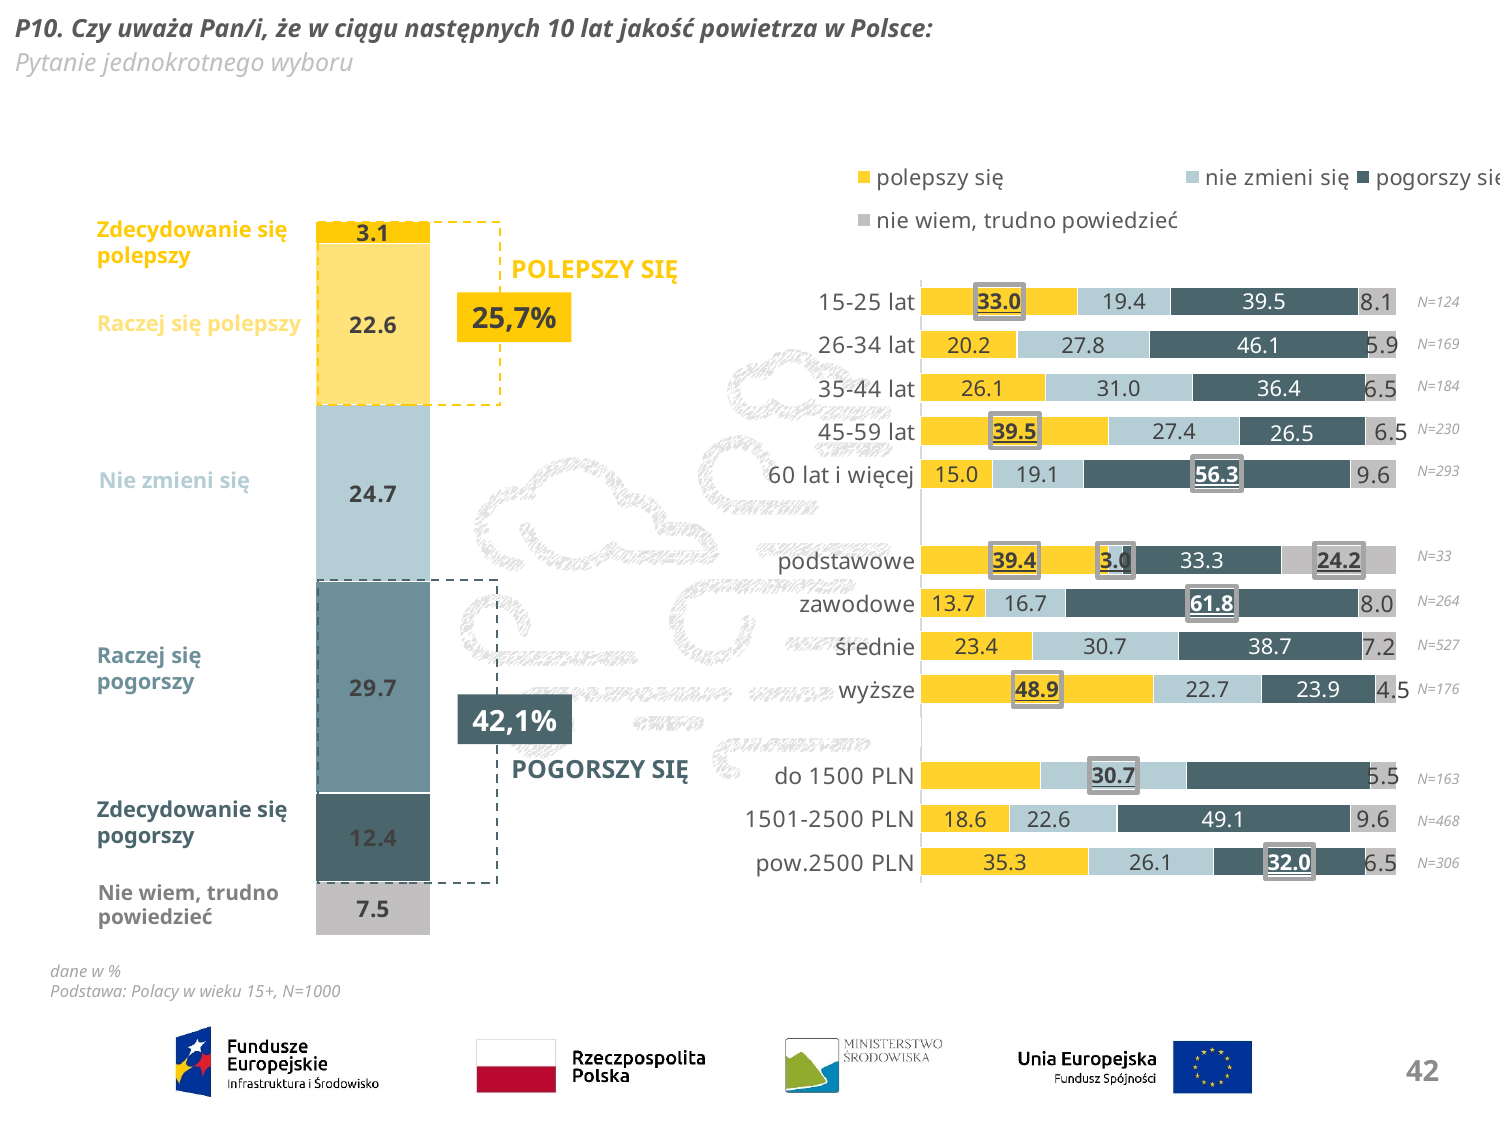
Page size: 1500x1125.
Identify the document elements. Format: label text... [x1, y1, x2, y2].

text_box Raczej się pogorszy [82, 634, 229, 702]
table_header N=163 [1416, 757, 1476, 799]
table_cell N=293 [1416, 449, 1476, 491]
picture [518, 334, 732, 795]
table_cell N=230 [1416, 407, 1476, 449]
text_box Nie wiem, trudno powiedzieć [83, 871, 229, 937]
text_box P10. Czy uważa Pan/i, że w ciągu następnych 10 lat jakość powietrza w Polsce: Pytanie jednokrotnego wyboru [0, 0, 1500, 84]
text_box Nie zmieni się [84, 459, 229, 501]
table_cell N=264 [1416, 578, 1472, 622]
table_cell N=468 [1416, 799, 1476, 841]
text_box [317, 579, 572, 883]
text_box POLEPSZY SIĘ [571, 246, 732, 291]
table_header N=33 [1416, 533, 1472, 578]
chart [732, 270, 1416, 889]
table_cell N=306 [1416, 841, 1476, 883]
table_cell N=184 [1416, 364, 1476, 407]
picture [147, 1009, 1336, 1121]
chart [229, 197, 518, 940]
table_cell N=176 [1416, 666, 1472, 711]
text_box Zdecydowanie się pogorszy [82, 788, 229, 856]
text_box Zdecydowanie się polepszy [82, 207, 229, 276]
table_cell N=169 [1416, 322, 1476, 364]
table_cell N=527 [1416, 622, 1472, 666]
table_header N=124 [1416, 280, 1476, 322]
text_box dane w % Podstawa: Polacy w wieku 15+, N=1000 [35, 953, 460, 1009]
chart [850, 148, 1500, 252]
text_box Raczej się polepszy [82, 302, 229, 344]
slide_number 42 [1117, 1042, 1455, 1103]
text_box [317, 222, 571, 406]
